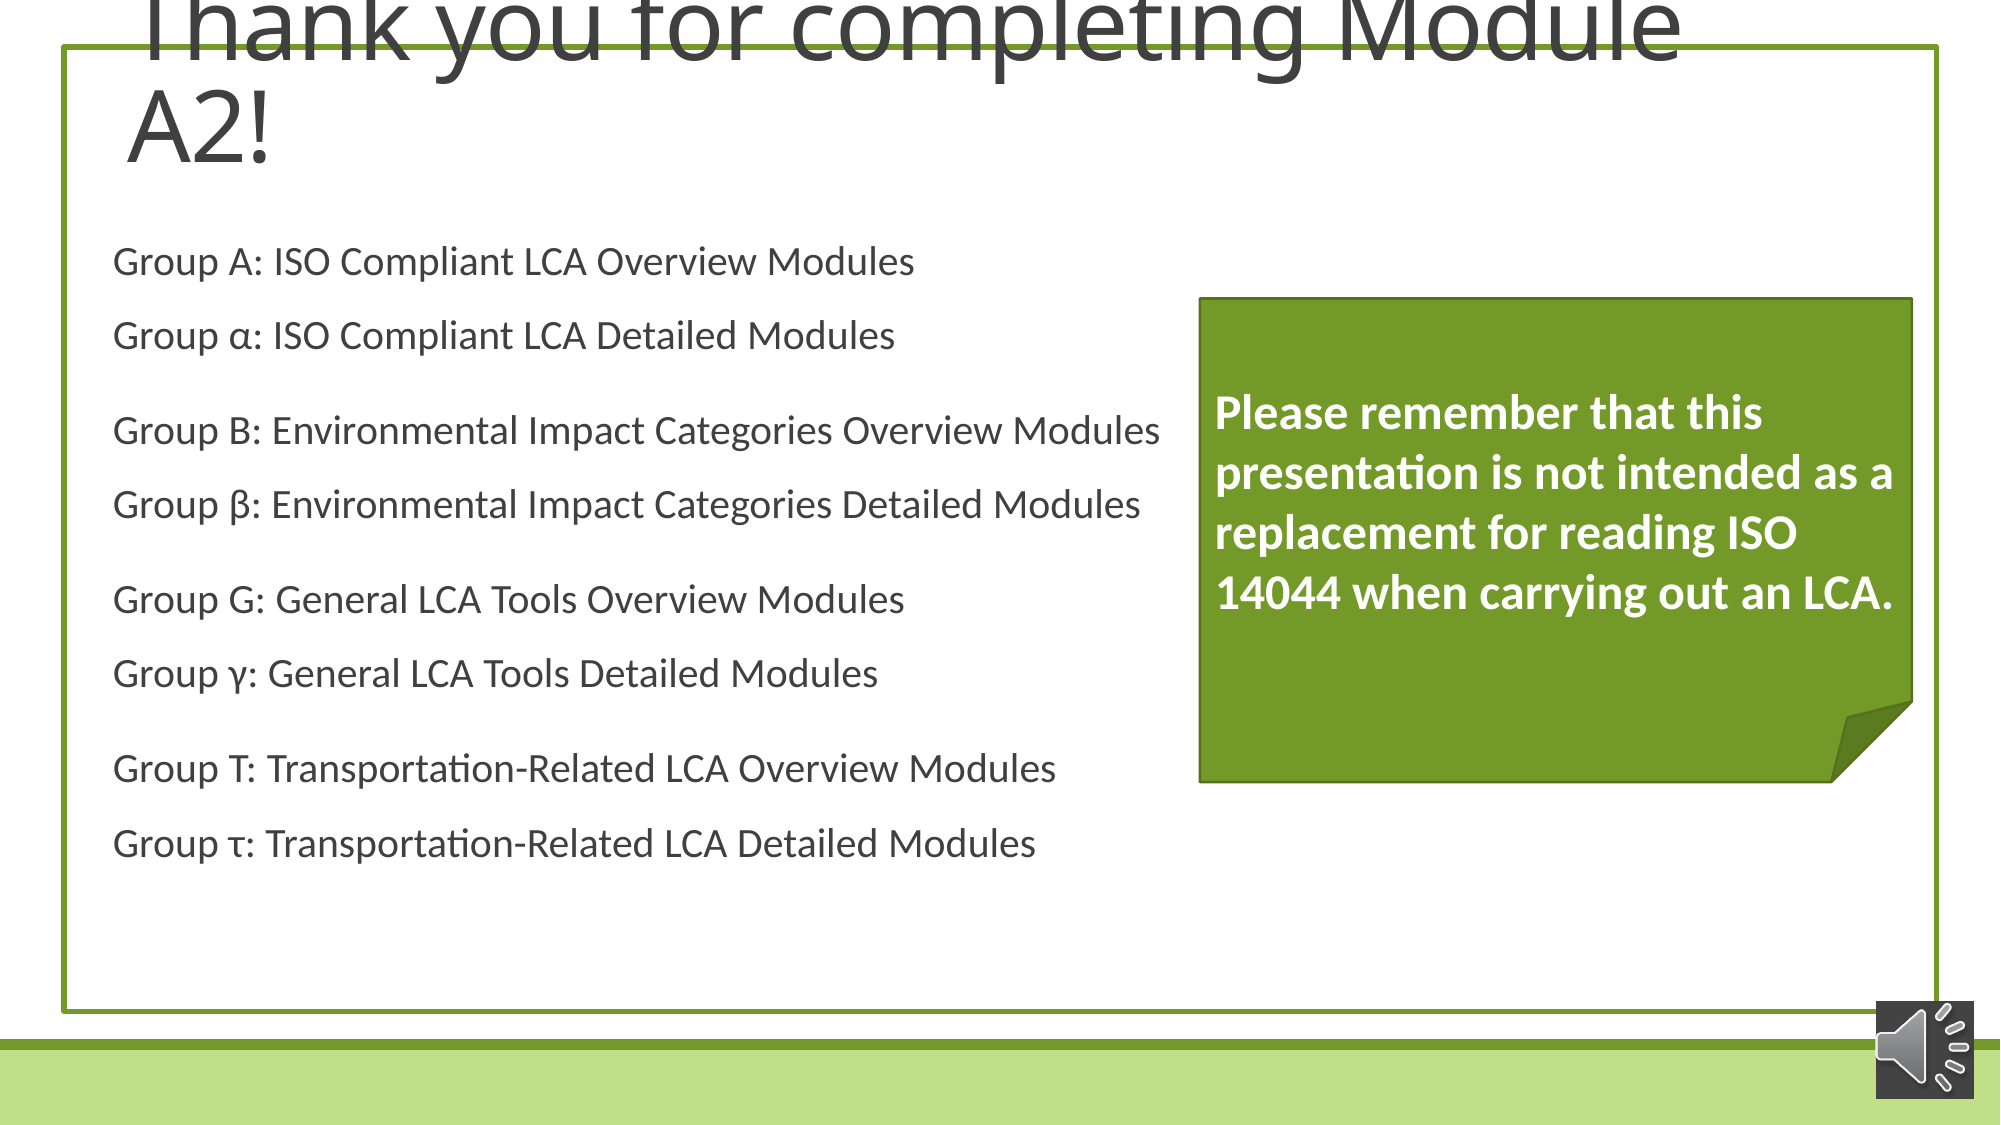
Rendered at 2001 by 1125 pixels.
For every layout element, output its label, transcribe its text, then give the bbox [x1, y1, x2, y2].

picture [1874, 999, 1976, 1101]
text_box Please remember that this presentation is not intended as a replacement for reading ISO 14044 when carrying out an LCA. [1198, 297, 1914, 784]
text_box Group A: ISO Compliant LCA Overview Modules Group α: ISO Compliant LCA Detailed Modules Group B: Environmental Impact Categories Overview Modules Group β: Environmental Impact Categories Detailed Modules Group G: General LCA Tools Overview Modules Group γ: General LCA Tools Detailed Modules Group T: Transportation-Related LCA Overview Modules Group τ: Transportation-Related LCA Detailed Modules [112, 231, 1904, 1000]
title Thank you for completing Module A2! [112, 45, 1763, 191]
